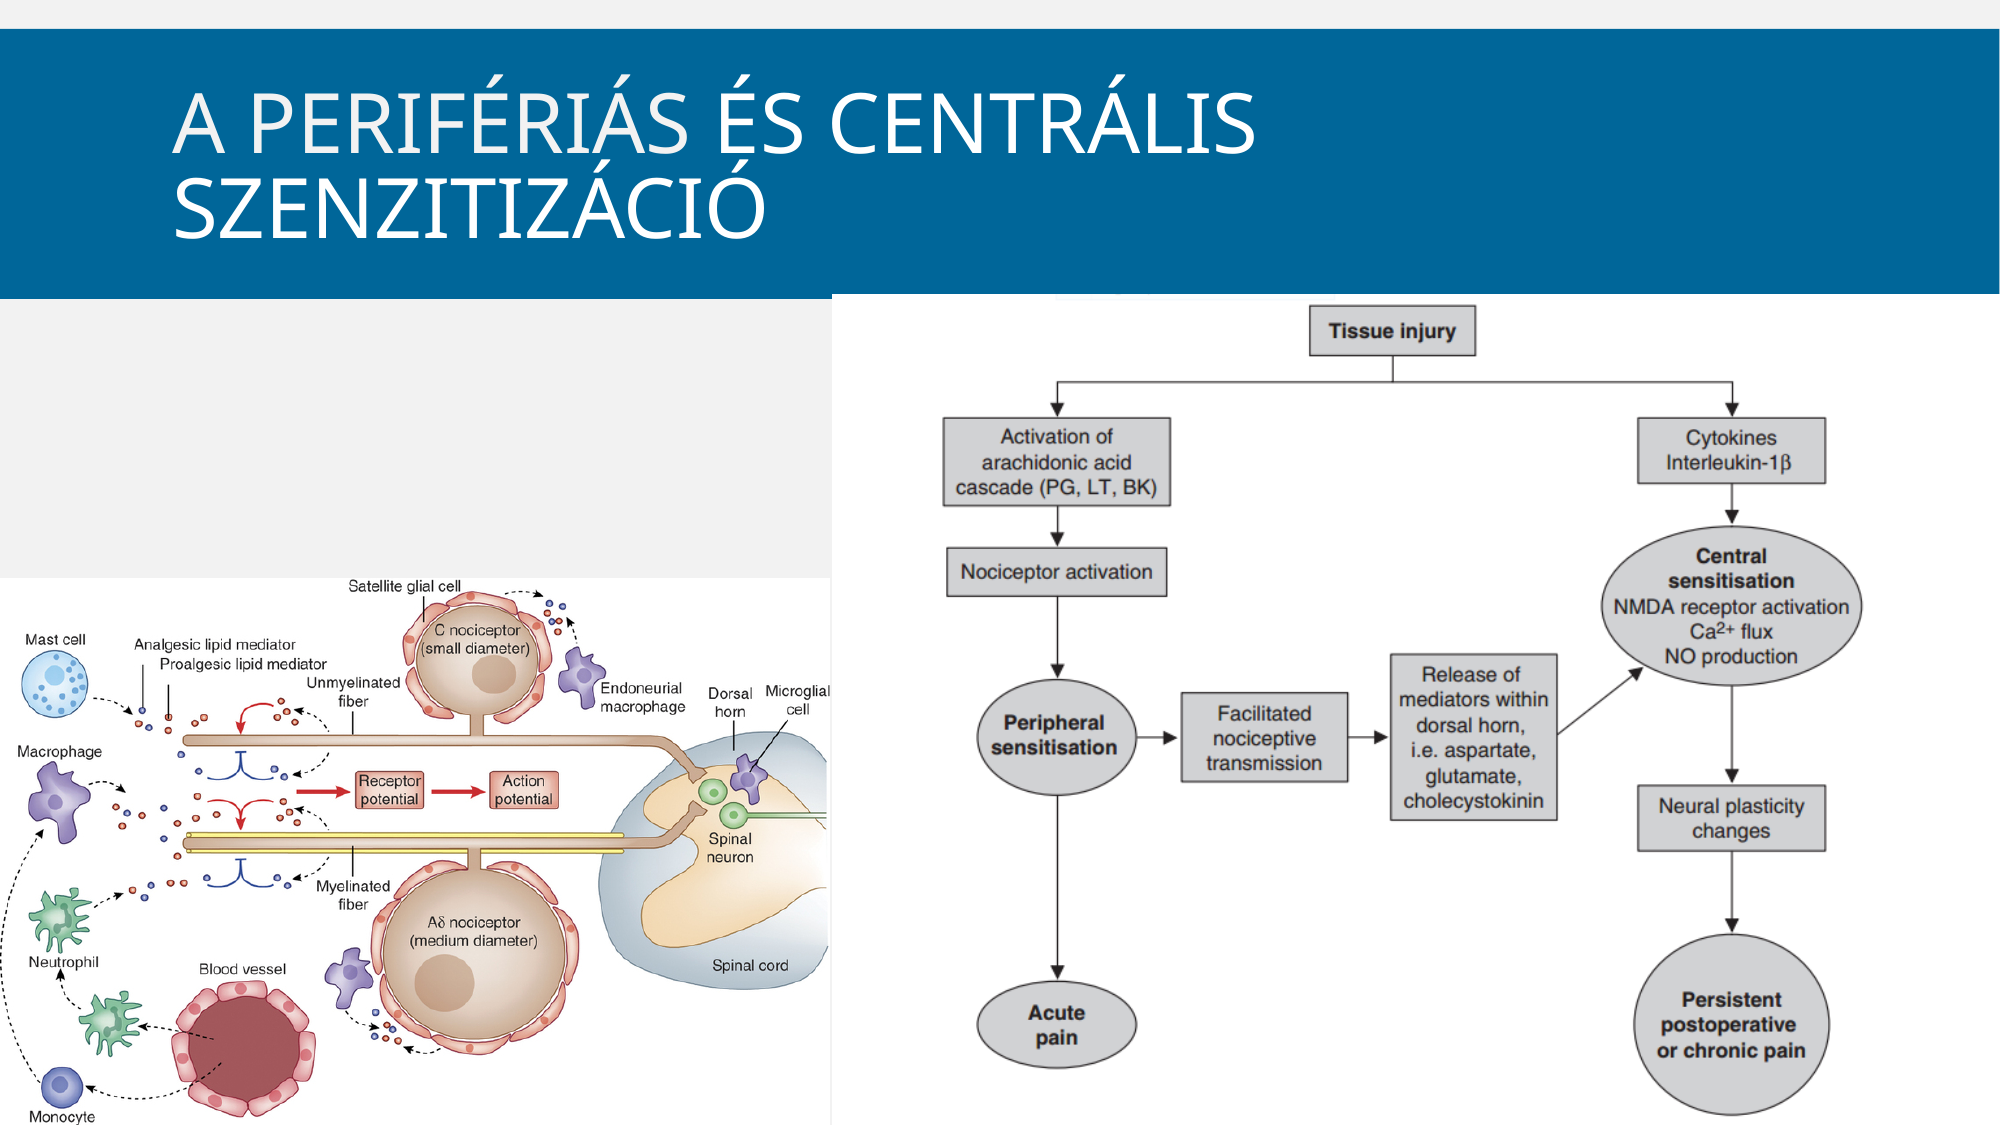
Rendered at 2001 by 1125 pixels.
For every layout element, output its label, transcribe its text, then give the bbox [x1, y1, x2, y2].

picture [0, 578, 830, 1125]
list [832, 293, 2000, 1125]
title A Perifériás és centrális szenzitizáció [157, 46, 1803, 295]
